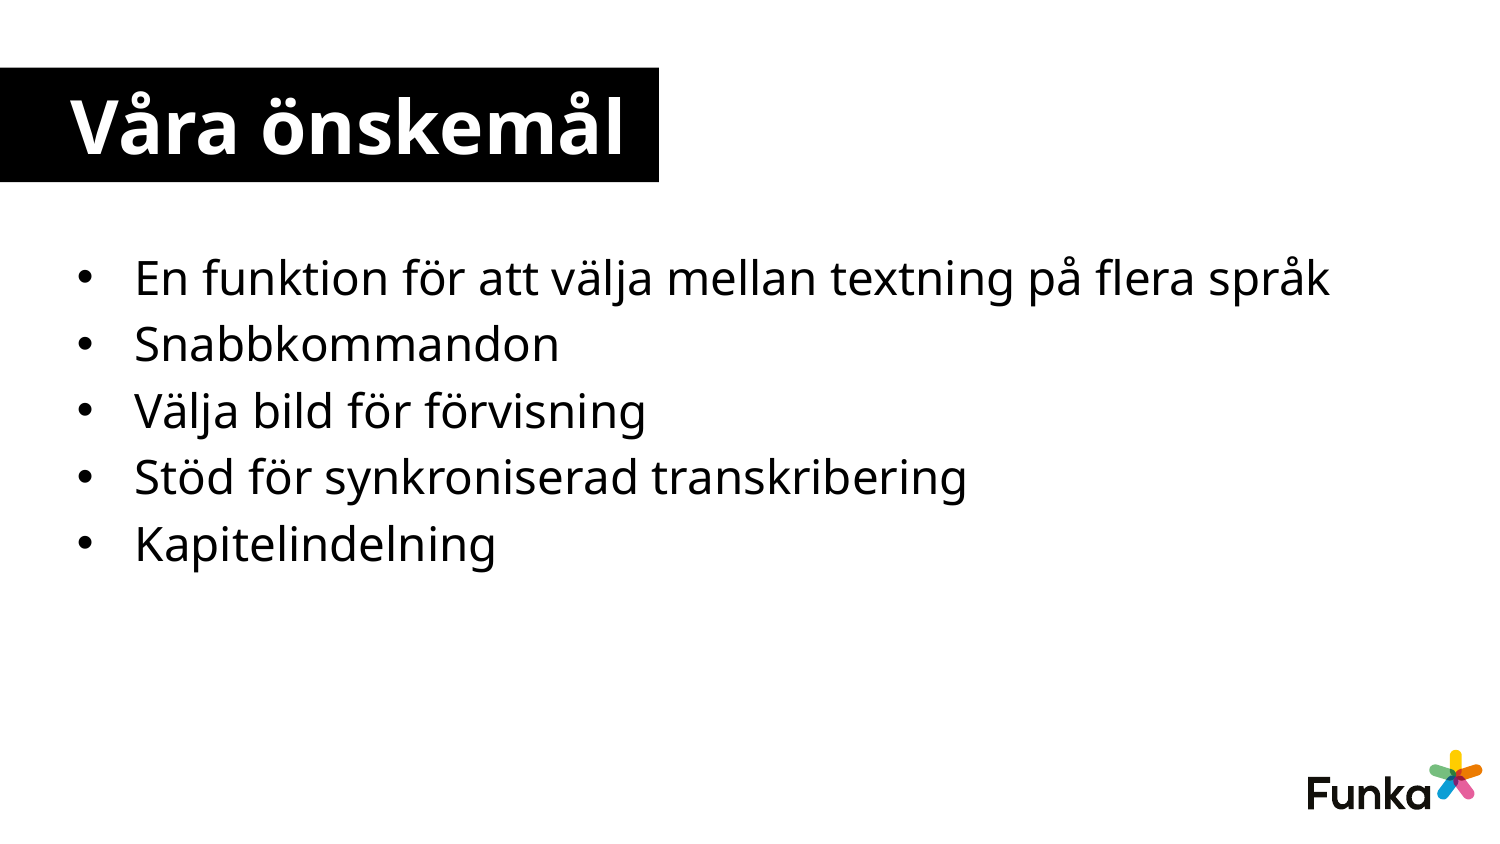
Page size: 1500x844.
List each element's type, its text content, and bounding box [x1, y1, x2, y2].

title Våra önskemål [0, 67, 659, 183]
list En funktion för att välja mellan textning på flera språk Snabbkommandon Välja bild för förvisning Stöd för synkroniserad transkribering Kapitelindelning [76, 248, 1376, 611]
